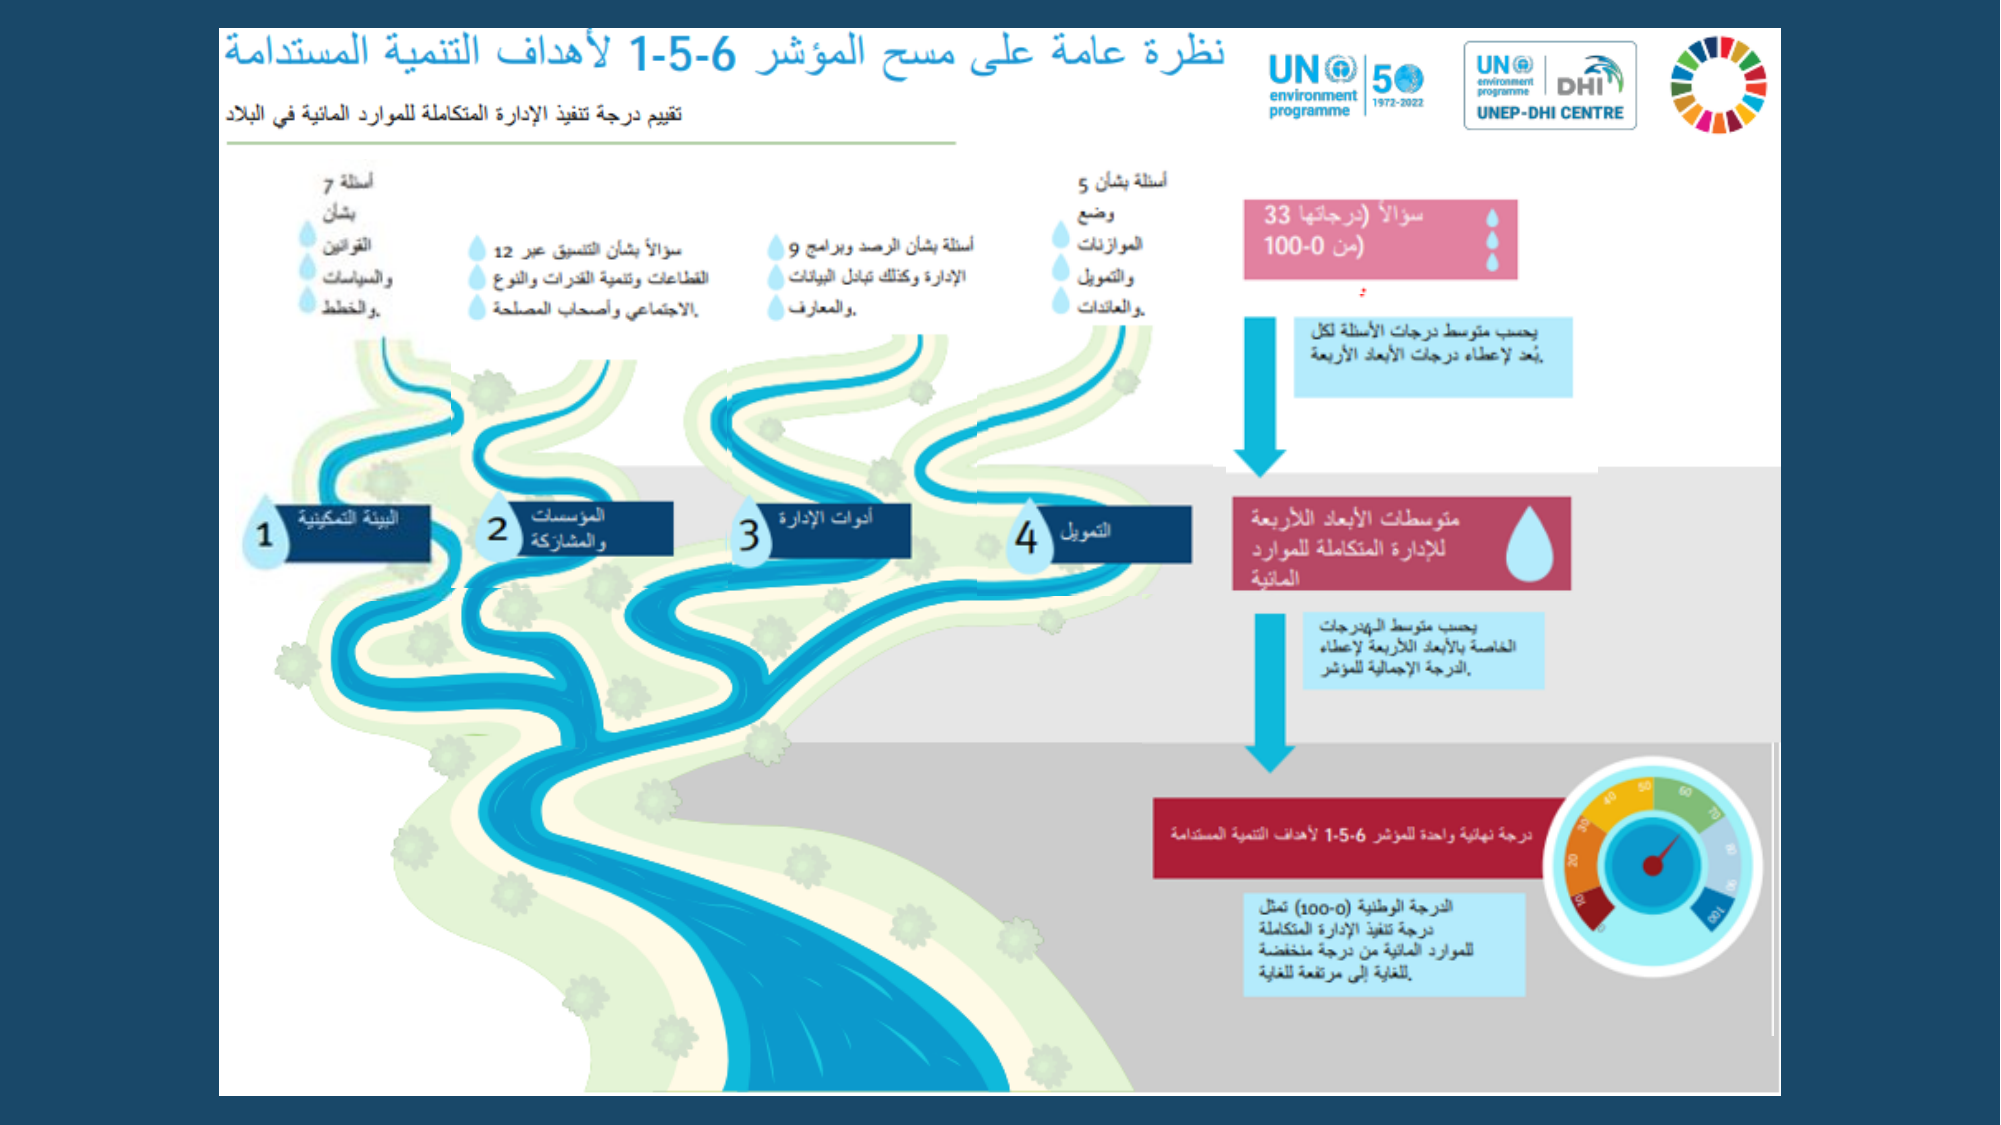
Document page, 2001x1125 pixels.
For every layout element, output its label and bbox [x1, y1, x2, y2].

picture [219, 28, 1781, 1096]
title [0, 7, 1953, 302]
